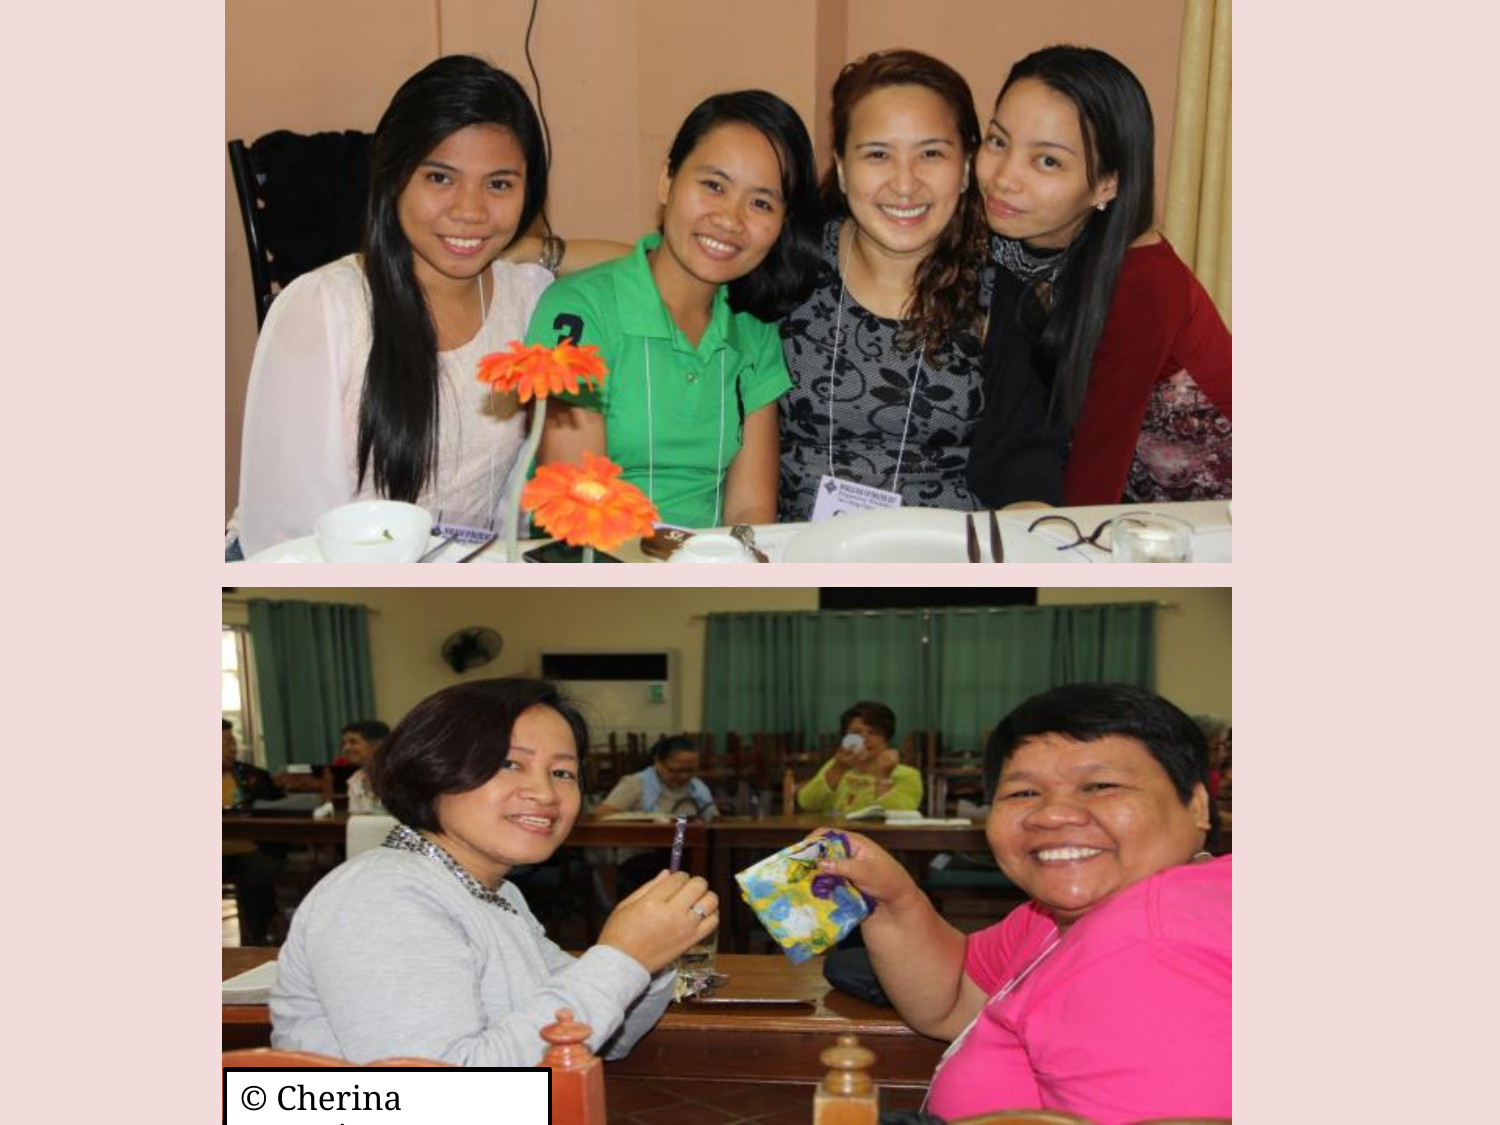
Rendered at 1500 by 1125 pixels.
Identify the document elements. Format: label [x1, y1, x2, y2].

picture [222, 587, 1233, 1125]
picture [224, 0, 1233, 563]
